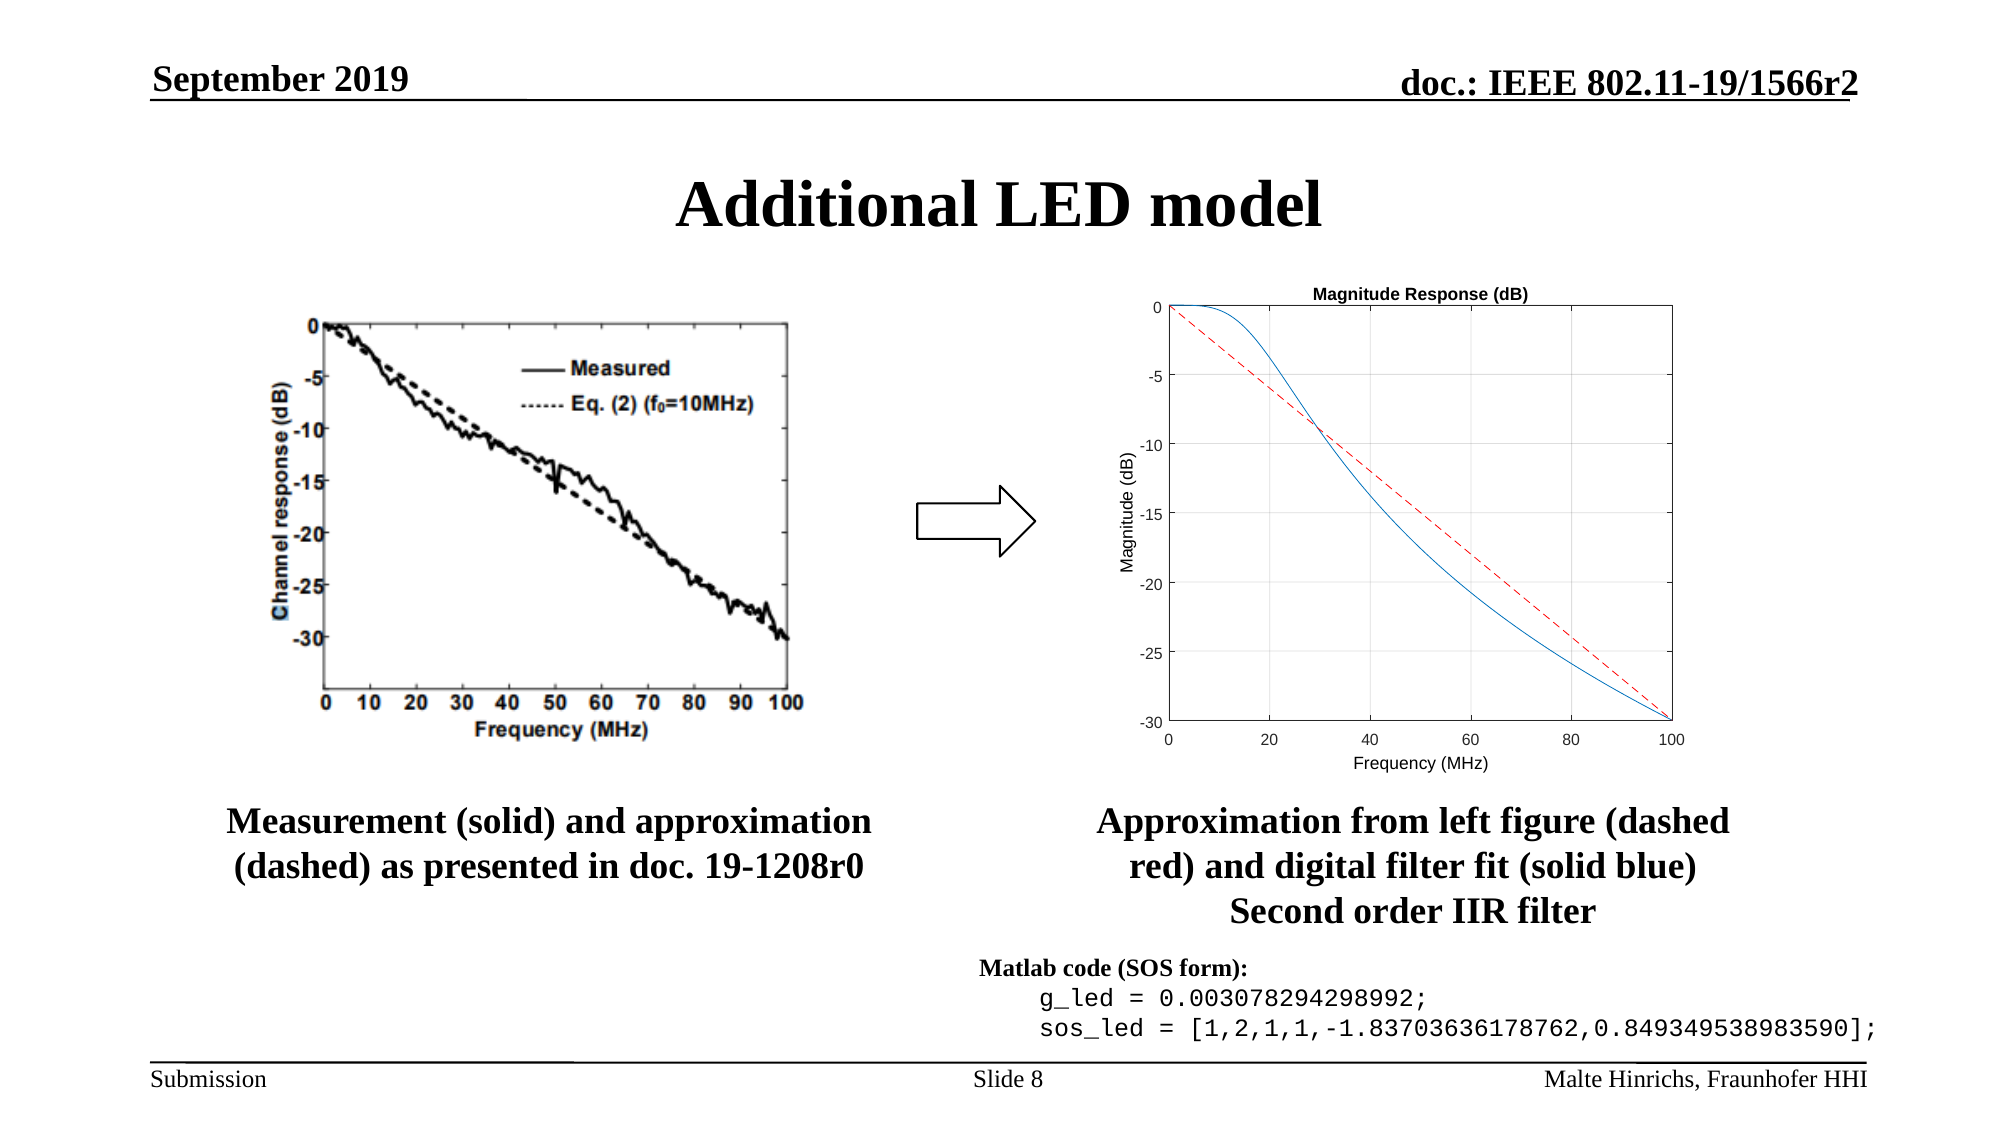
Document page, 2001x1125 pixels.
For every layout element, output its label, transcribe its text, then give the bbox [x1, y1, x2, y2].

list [1082, 266, 1748, 776]
text_box Approximation from left figure (dashed red) and digital filter fit (solid blue) Second order IIR filter [1047, 789, 1780, 939]
footer Malte Hinrichs, Fraunhofer HHI [1171, 1079, 1869, 1093]
text_box [917, 485, 1036, 557]
picture [243, 290, 823, 752]
title Additional LED model [149, 112, 1850, 288]
slide_number Slide 8 [950, 1061, 1067, 1123]
text_box Matlab code (SOS form): g_led = 0.003078294298992; sos_led = [1,2,1,1,-1.83703636178762,0.849349538983590]; [964, 943, 1910, 1079]
text_box Measurement (solid) and approximation (dashed) as presented in doc. 19-1208r0 [183, 789, 916, 894]
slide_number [152, 54, 563, 100]
